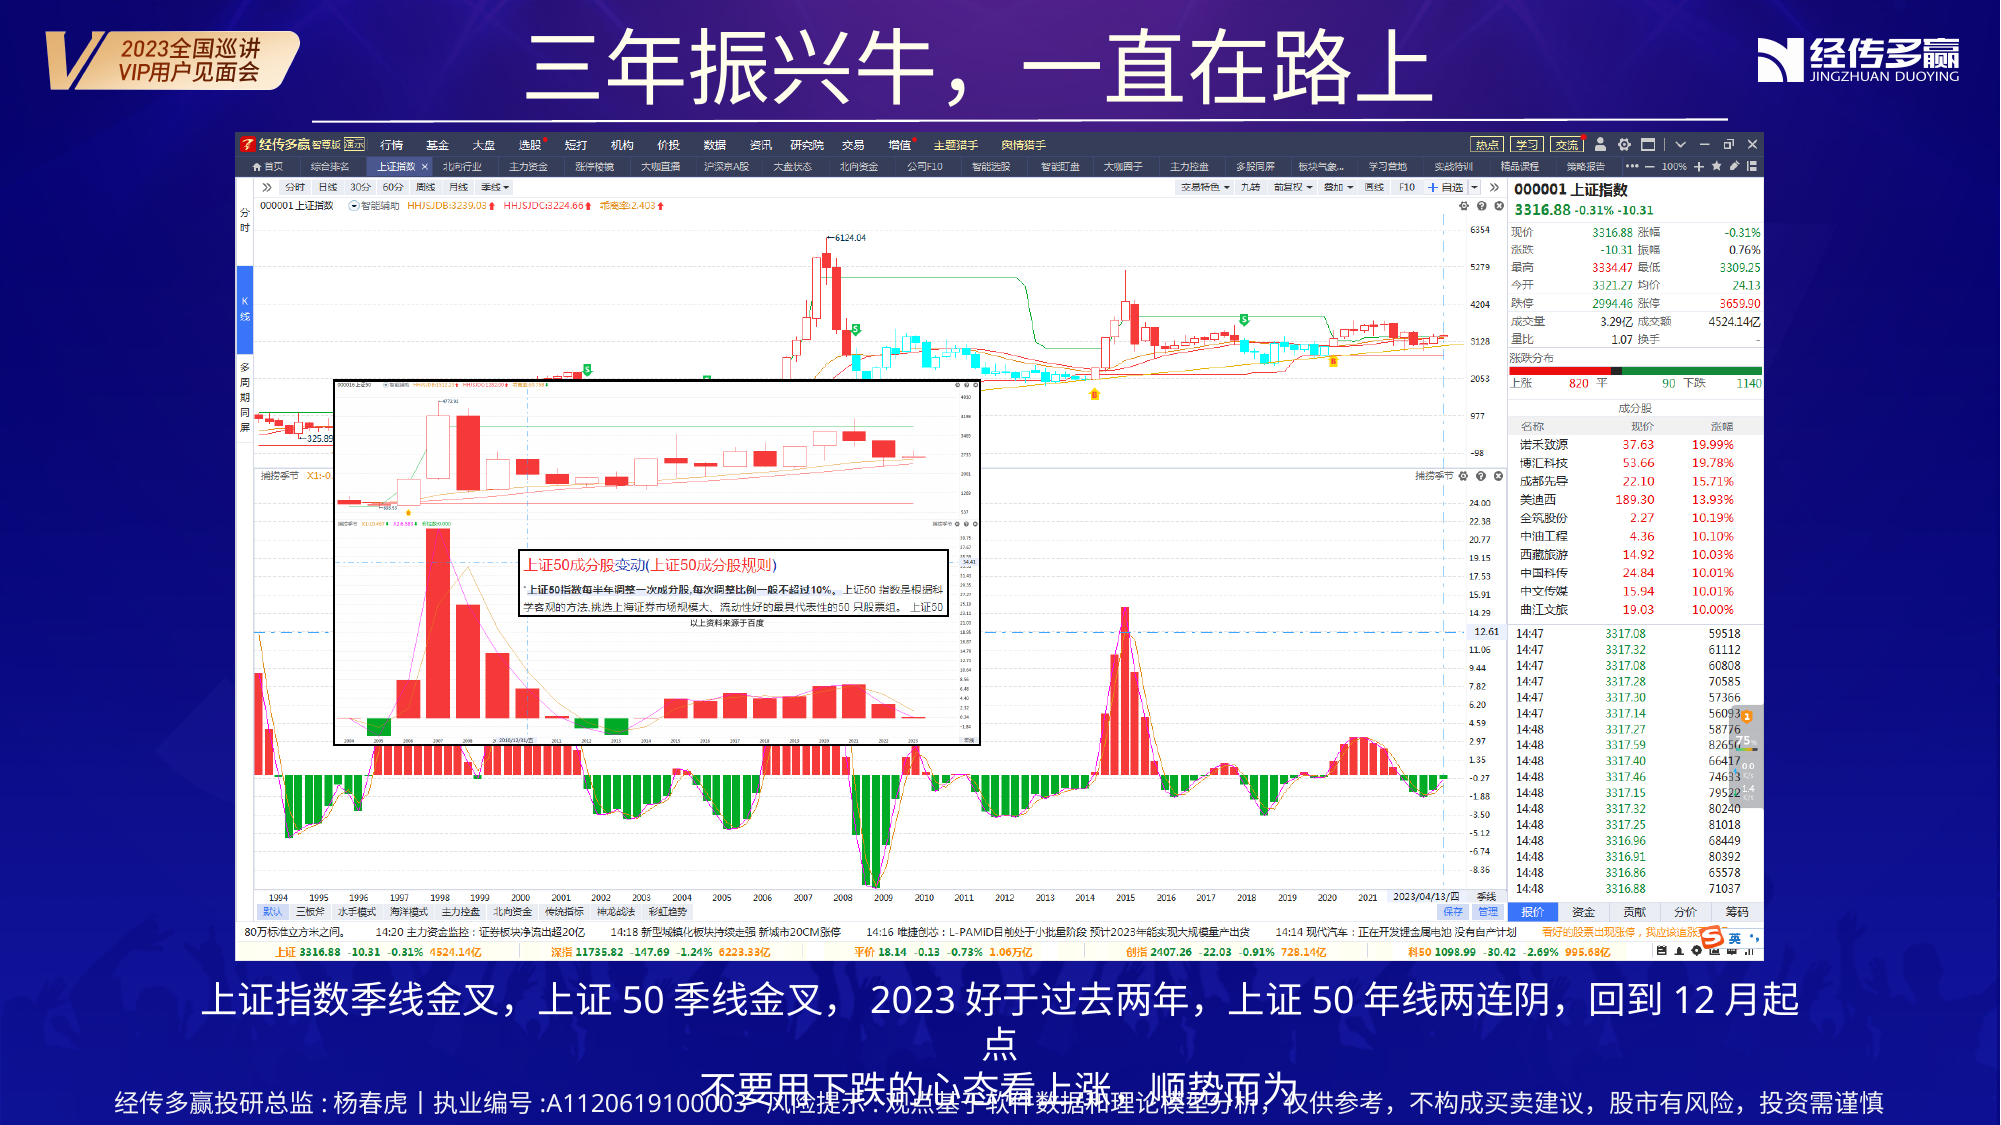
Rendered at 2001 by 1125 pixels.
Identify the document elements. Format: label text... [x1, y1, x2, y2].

text_box 上证指数季线金叉，上证50季线金叉，2023好于过去两年，上证50年线两连阴，回到12月起点 不要用下跌的心态看上涨，顺势而为 [178, 968, 1822, 1119]
picture [0, 0, 2000, 1125]
text_box 三年振兴牛，一直在路上 [484, 7, 1474, 123]
